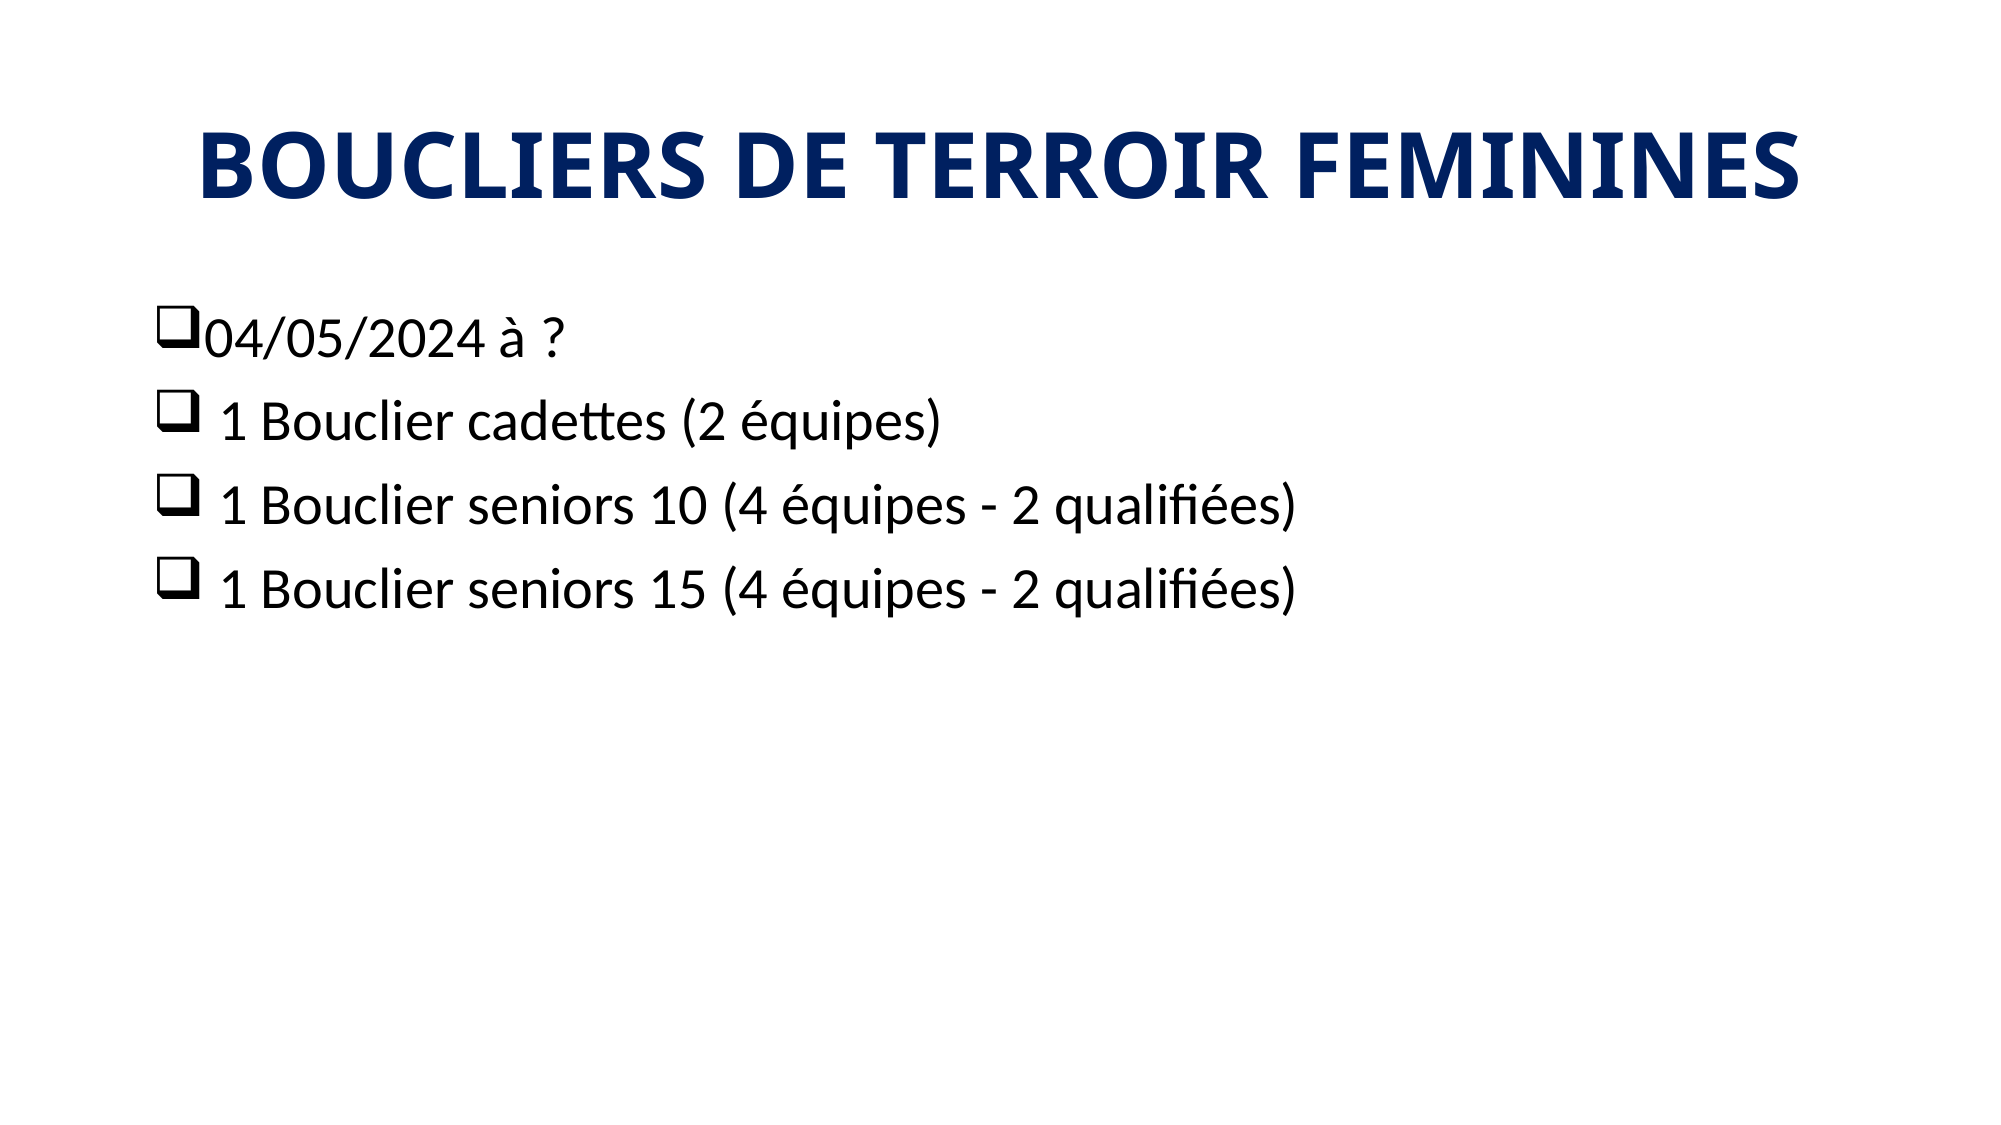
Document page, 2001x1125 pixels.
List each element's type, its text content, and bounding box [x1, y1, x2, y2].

title BOUCLIERS DE TERROIR FEMININES [137, 59, 1863, 278]
list 04/05/2024 à ? 1 Bouclier cadettes (2 équipes) 1 Bouclier seniors 10 (4 équipes - 2 qualifiées) 1 Bouclier seniors 15 (4 équipes - 2 qualifiées) [137, 299, 1863, 1014]
